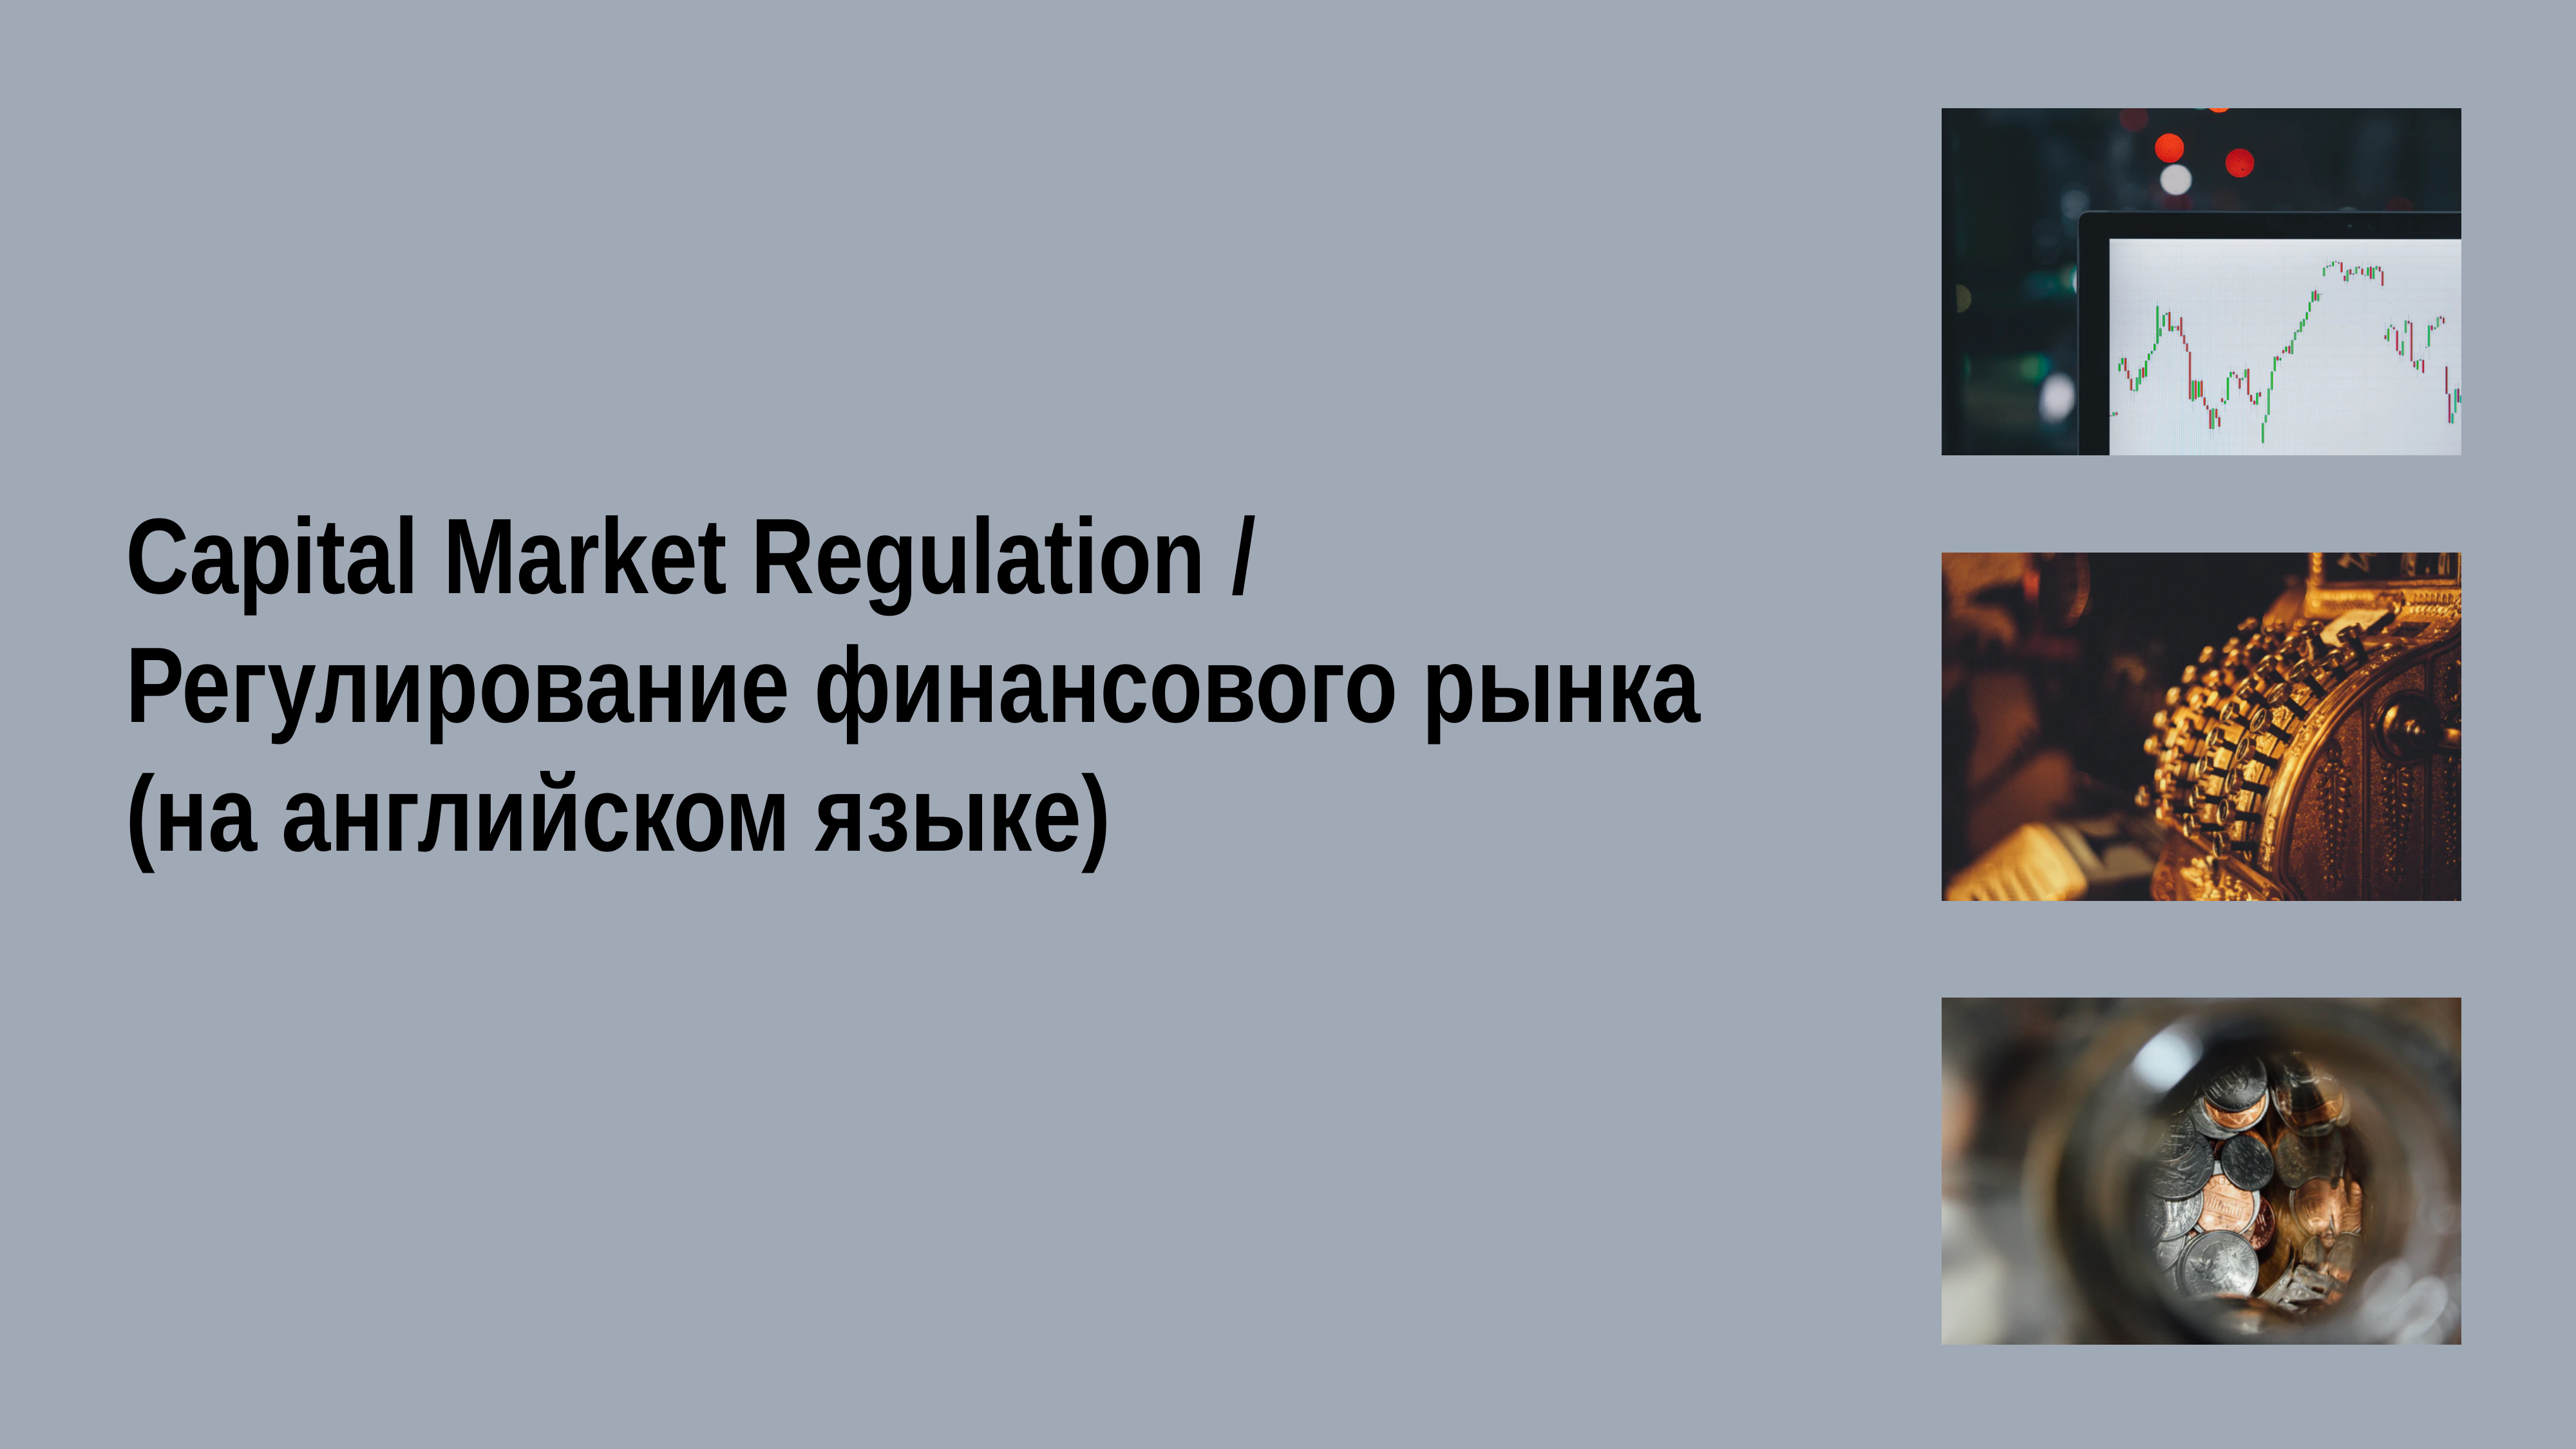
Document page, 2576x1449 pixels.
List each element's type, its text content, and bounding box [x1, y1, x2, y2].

picture [1942, 108, 2461, 455]
picture [1942, 553, 2461, 901]
text_box Capital Market Regulation / Регулирование финансового рынка (на английском языке) [116, 480, 1732, 1038]
picture [1942, 998, 2461, 1345]
